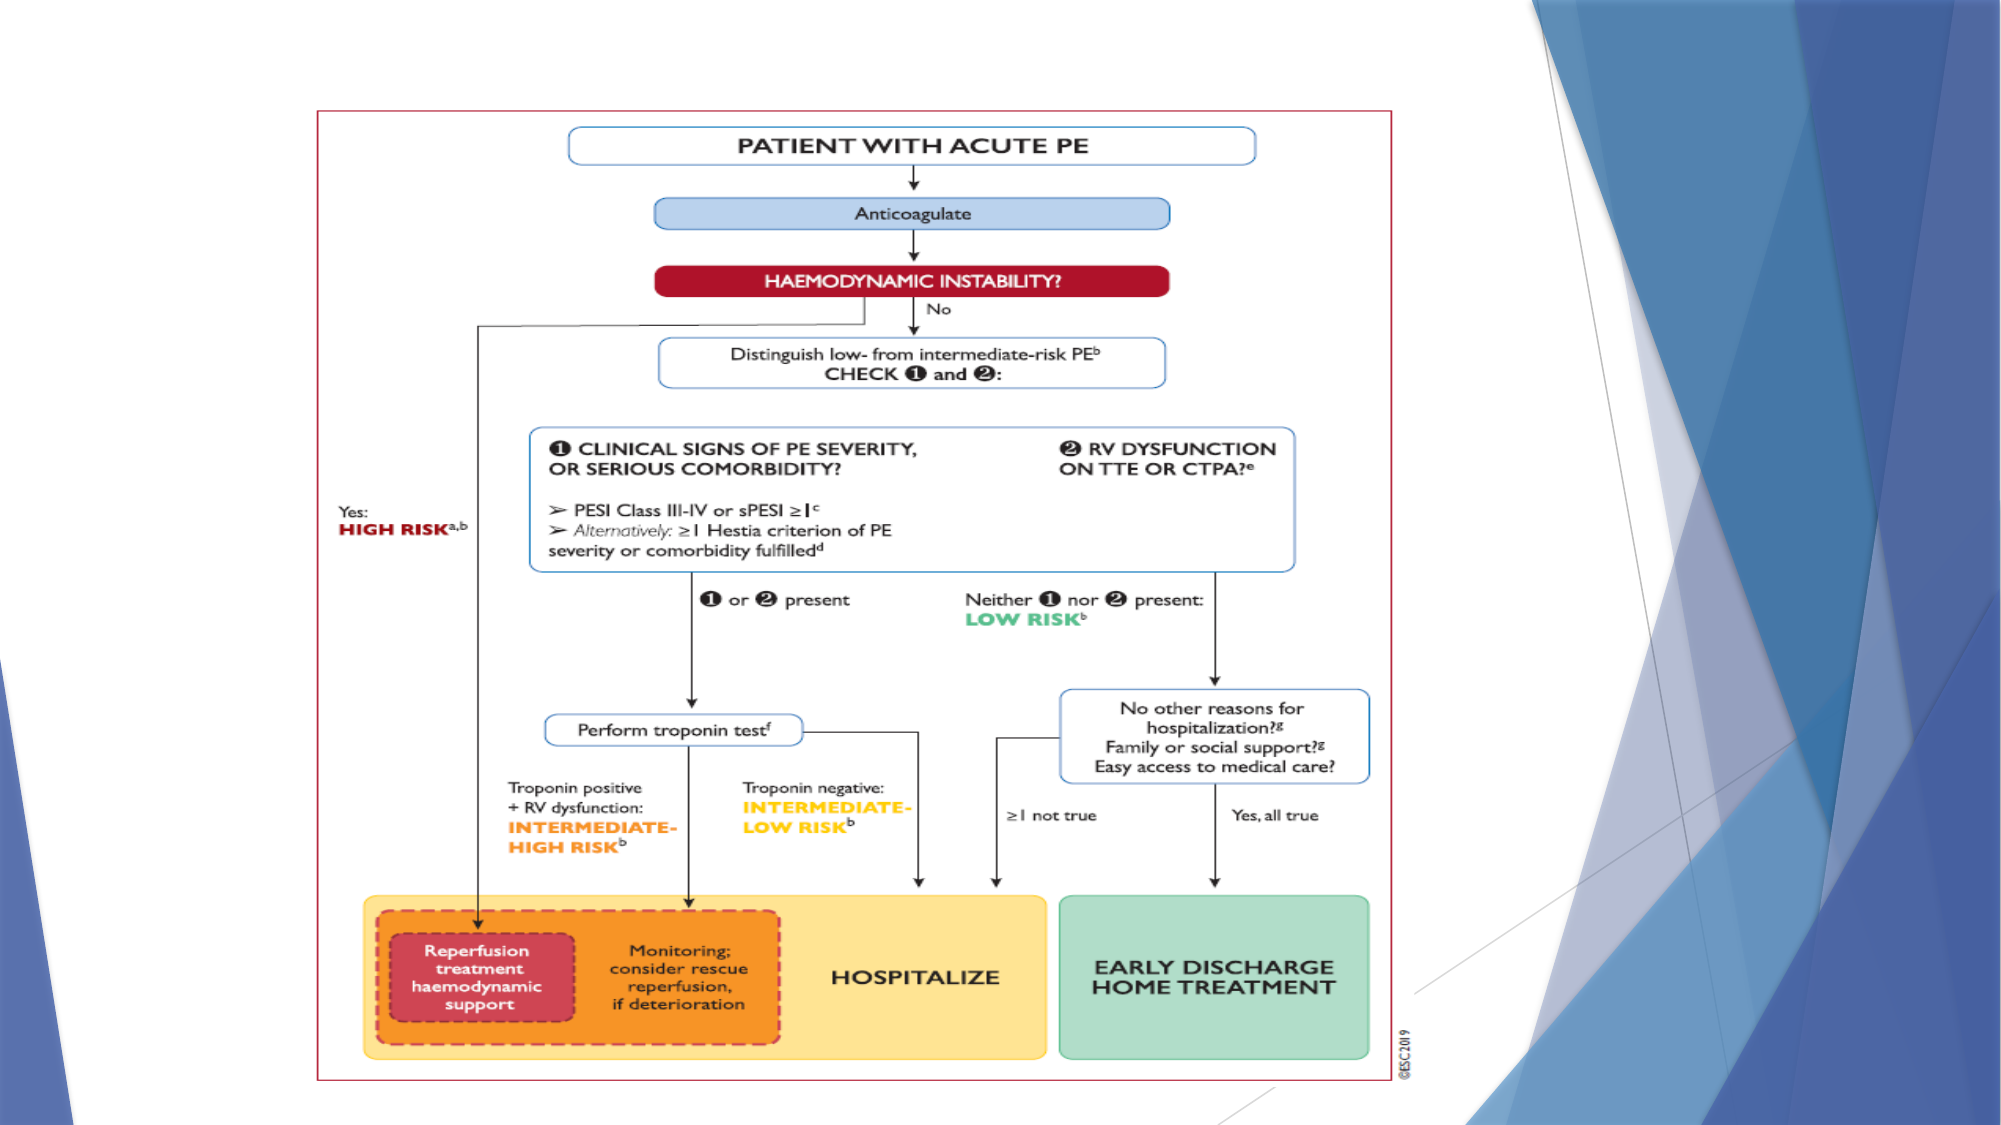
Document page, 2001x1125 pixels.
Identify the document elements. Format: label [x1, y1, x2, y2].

list [303, 106, 1415, 1088]
